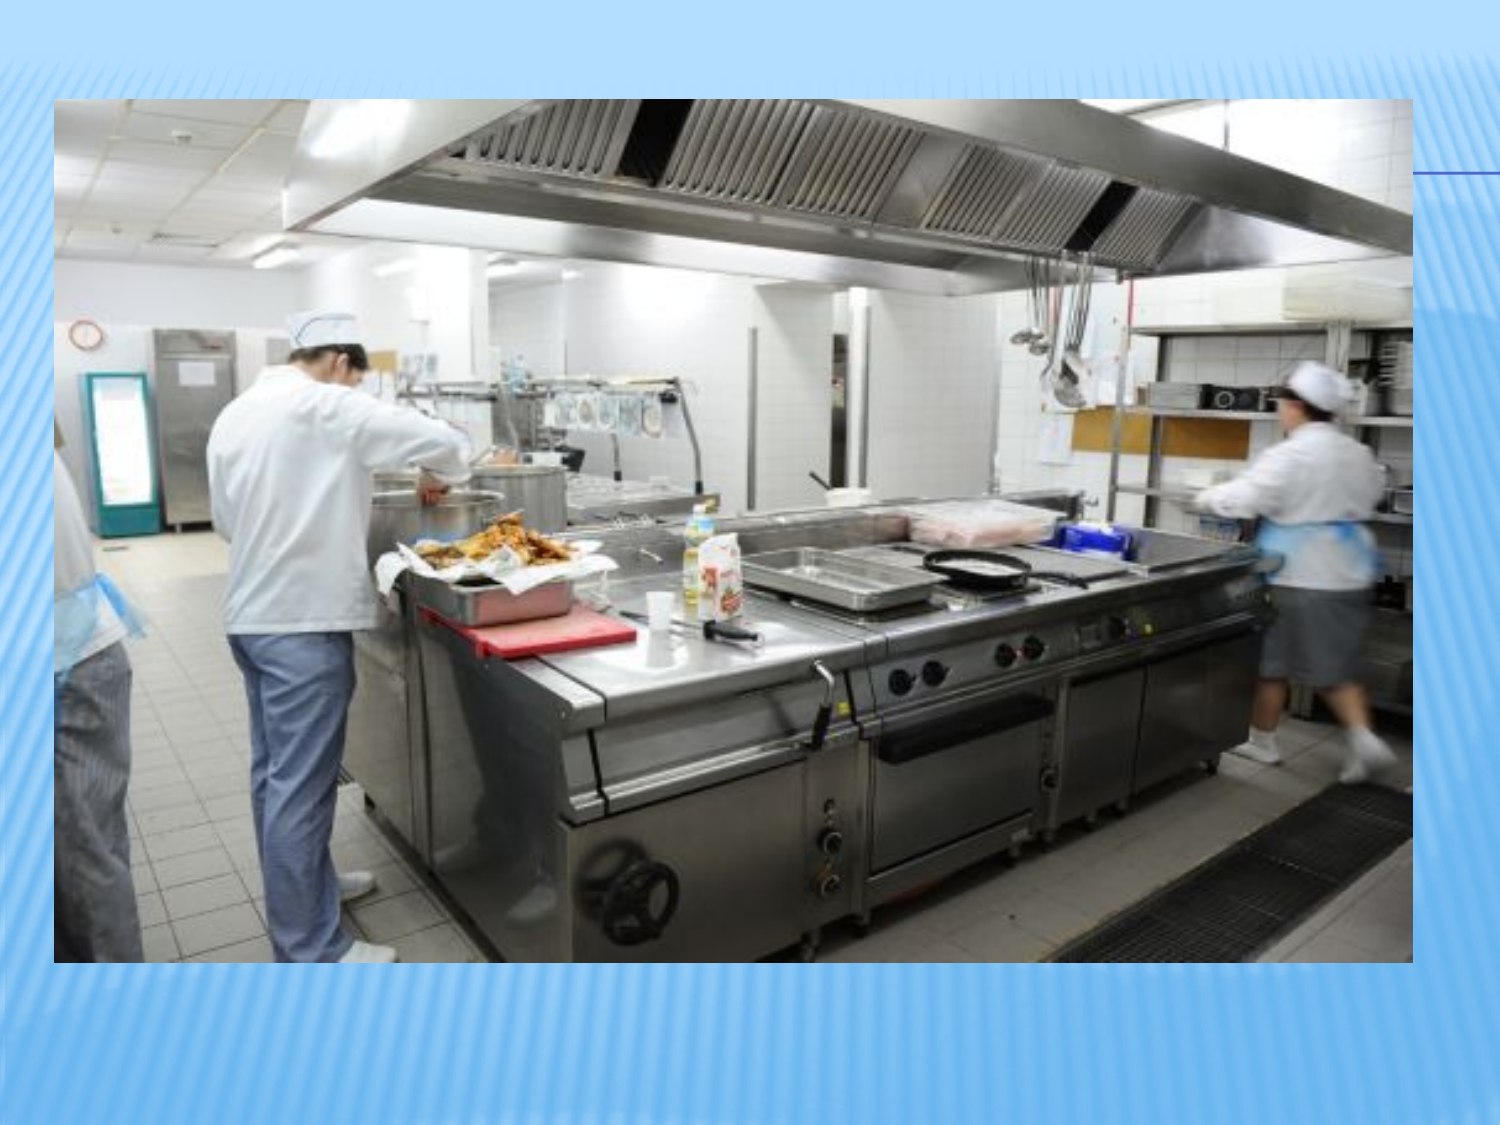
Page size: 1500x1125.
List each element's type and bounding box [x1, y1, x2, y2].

picture [54, 99, 1413, 963]
